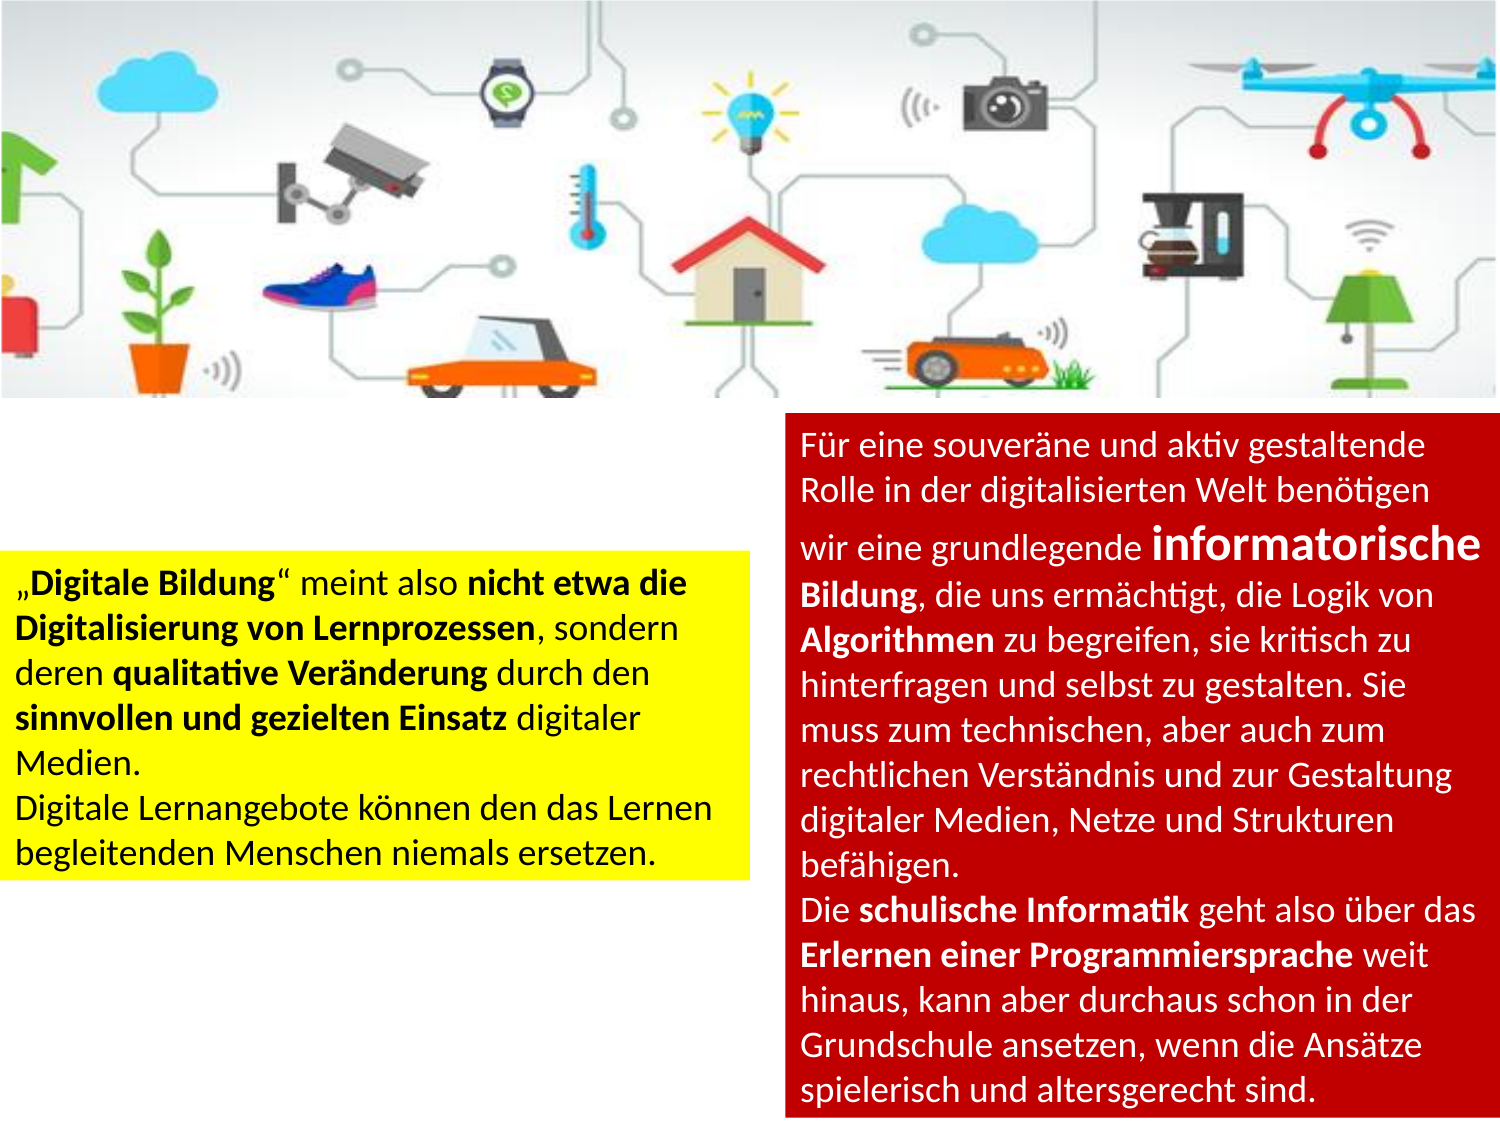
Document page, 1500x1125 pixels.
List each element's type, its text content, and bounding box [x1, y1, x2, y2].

text_box Für eine souveräne und aktiv gestaltende Rolle in der digitalisierten Welt benötigen wir eine grundlegende informatorische Bildung, die uns ermächtigt, die Logik von Algorithmen zu begreifen, sie kritisch zu hinterfragen und selbst zu gestalten. Sie muss zum technischen, aber auch zum rechtlichen Verständnis und zur Gestaltung digitaler Medien, Netze und Strukturen befähigen. Die schulische Informatik geht also über das Erlernen einer Programmiersprache weit hinaus, kann aber durchaus schon in der Grundschule ansetzen, wenn die Ansätze spielerisch und altersgerecht sind. [785, 413, 1500, 1118]
picture [0, 0, 1500, 398]
text_box „Digitale Bildung“ meint also nicht etwa die Digitalisierung von Lernprozessen, sondern deren qualitative Veränderung durch den sinnvollen und gezielten Einsatz digitaler Medien. Digitale Lernangebote können den das Lernen begleitenden Menschen niemals ersetzen. [0, 550, 750, 881]
